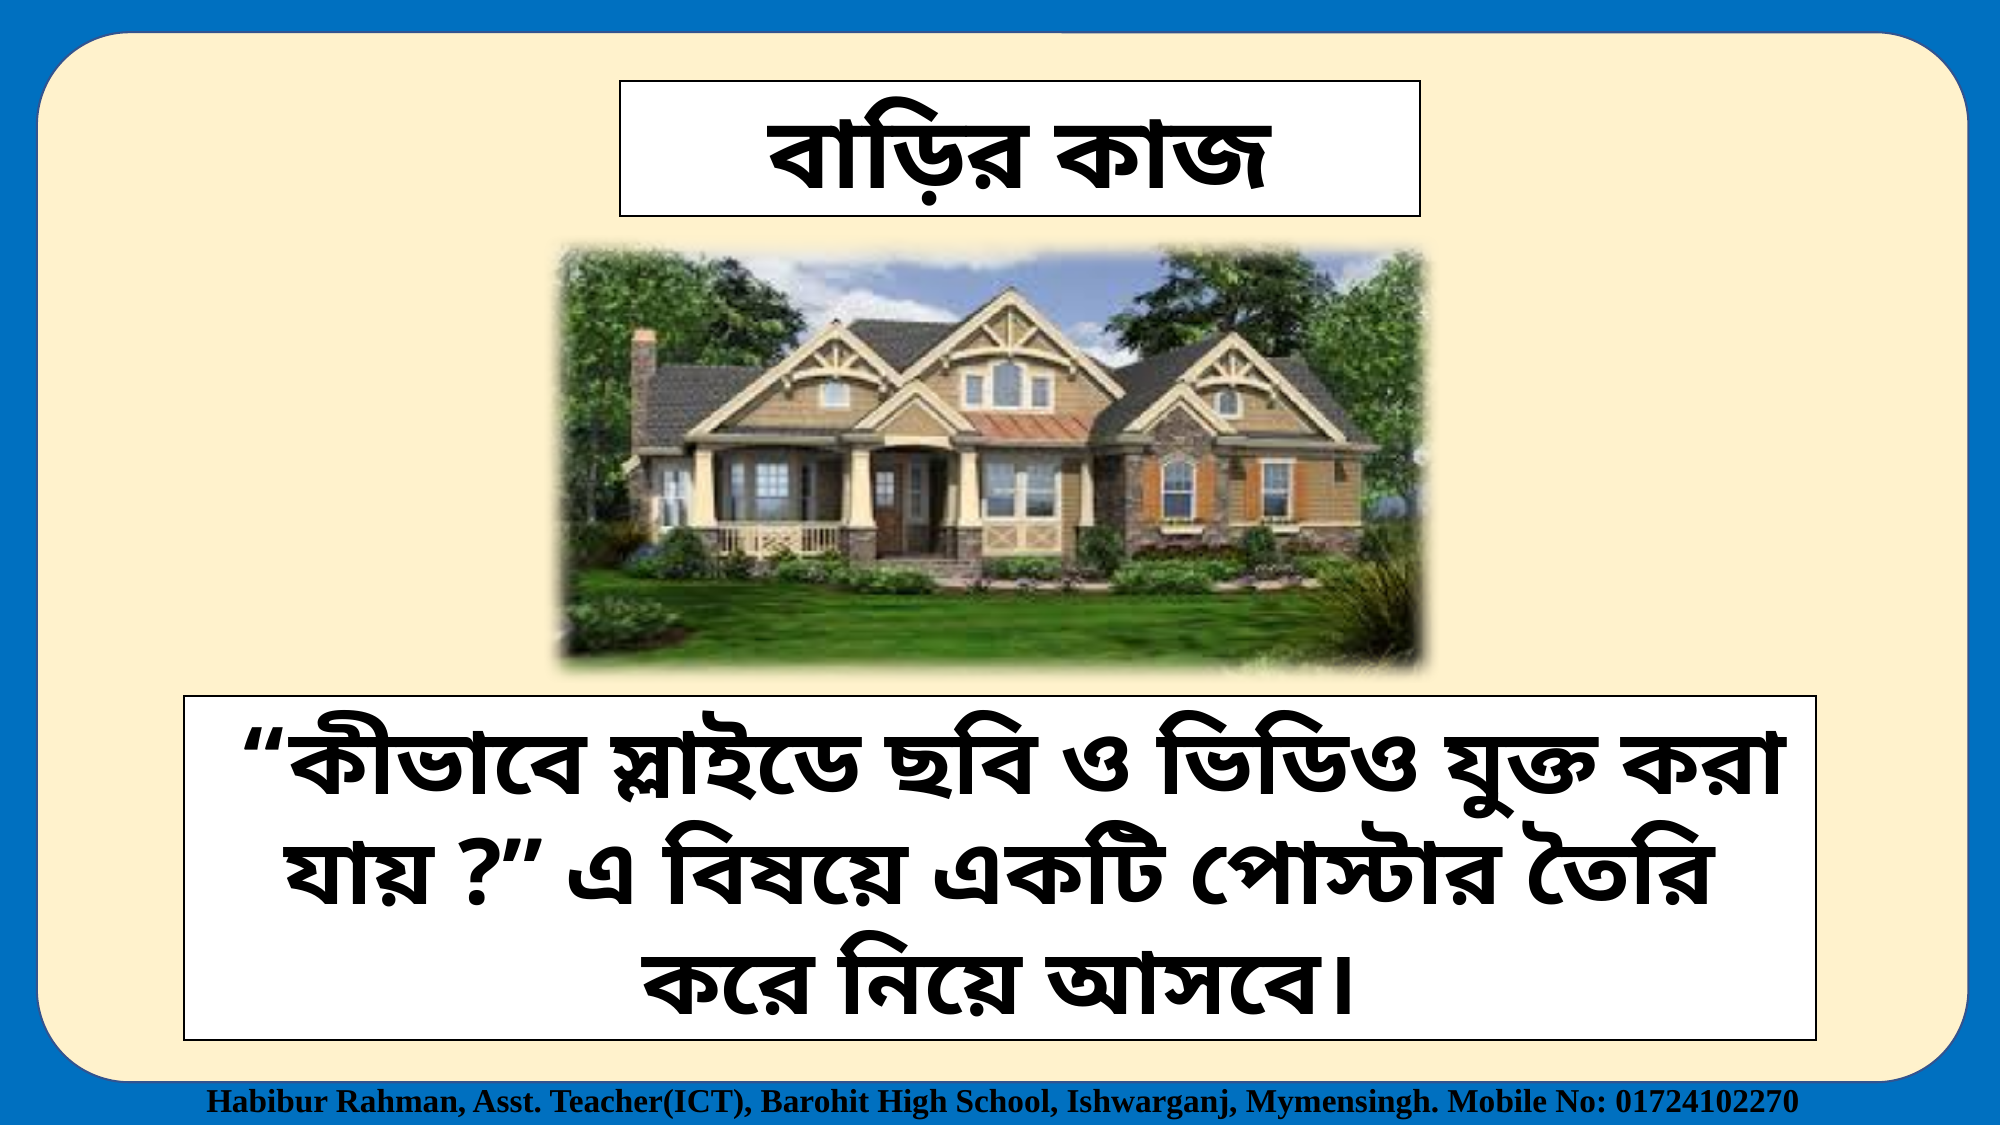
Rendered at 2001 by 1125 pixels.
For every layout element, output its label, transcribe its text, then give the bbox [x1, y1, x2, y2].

picture [543, 234, 1440, 684]
text_box বাড়ির কাজ [619, 80, 1421, 217]
text_box “কীভাবে স্লাইডে ছবি ও ভিডিও যুক্ত করা যায় ?” এ বিষয়ে একটি পোস্টার তৈরি করে নিয়ে আসবে। [183, 695, 1817, 1041]
